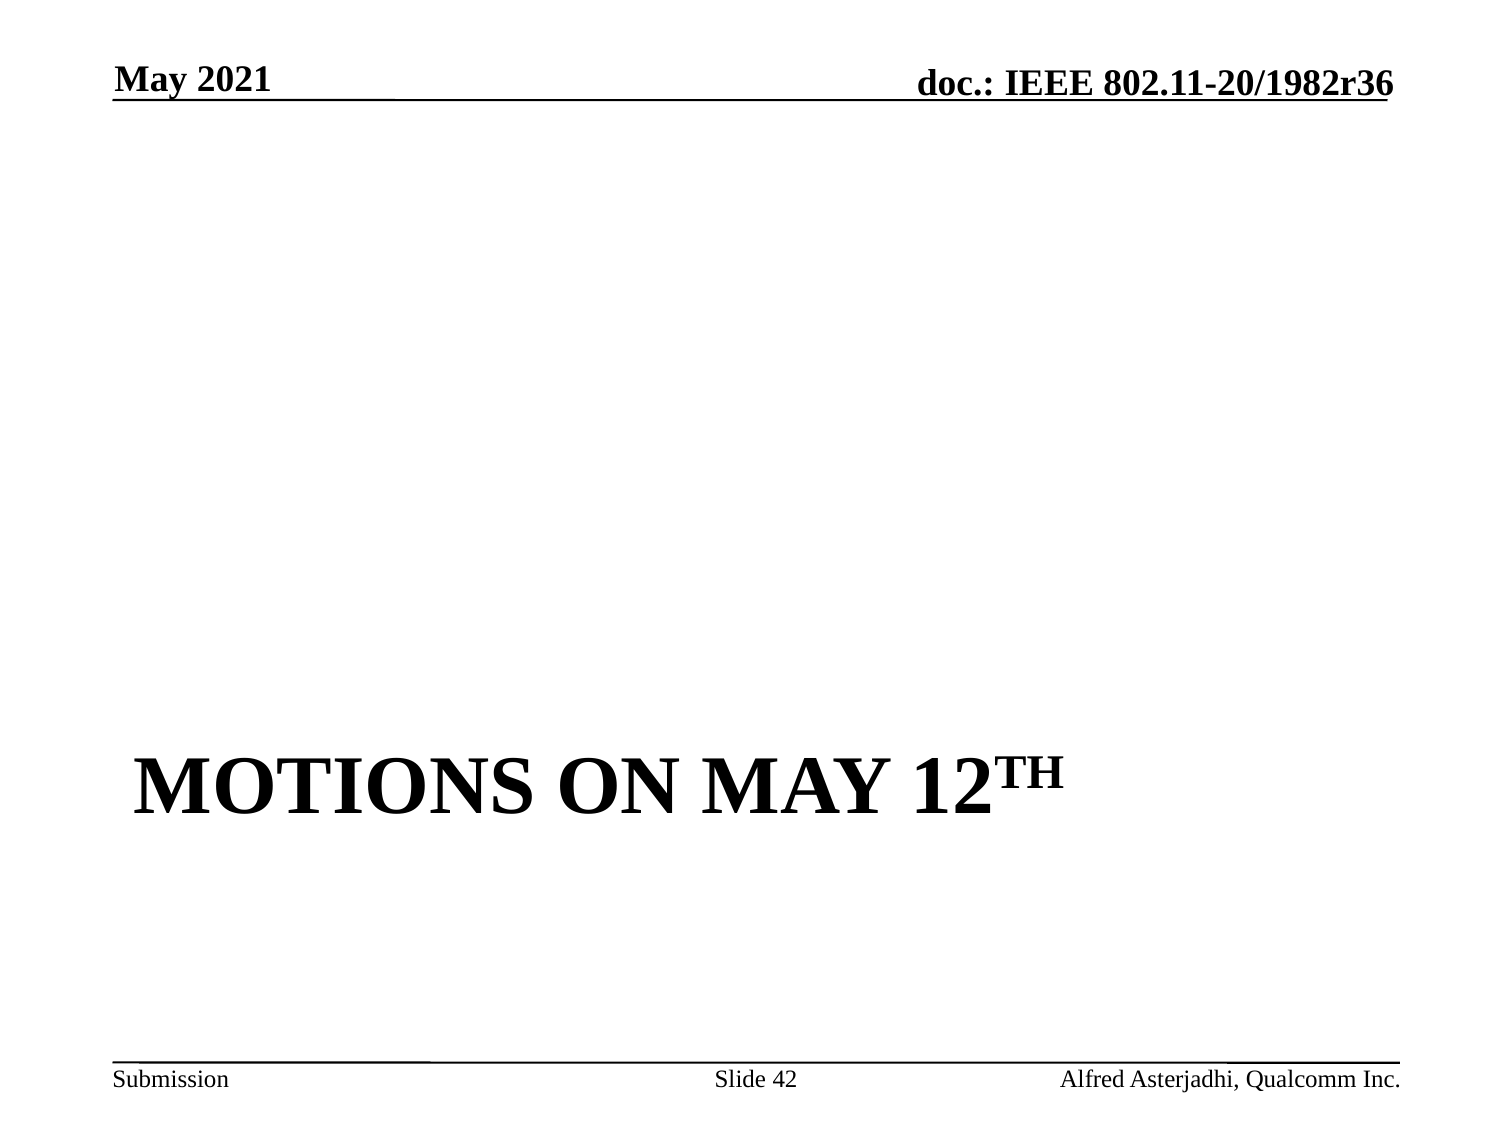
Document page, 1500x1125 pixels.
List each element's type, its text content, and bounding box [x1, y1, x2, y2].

slide_number Slide 42 [712, 1061, 800, 1123]
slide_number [114, 54, 423, 100]
footer Alfred Asterjadhi, Qualcomm Inc. [878, 1061, 1402, 1093]
title Motions on May 12th [118, 722, 1394, 947]
